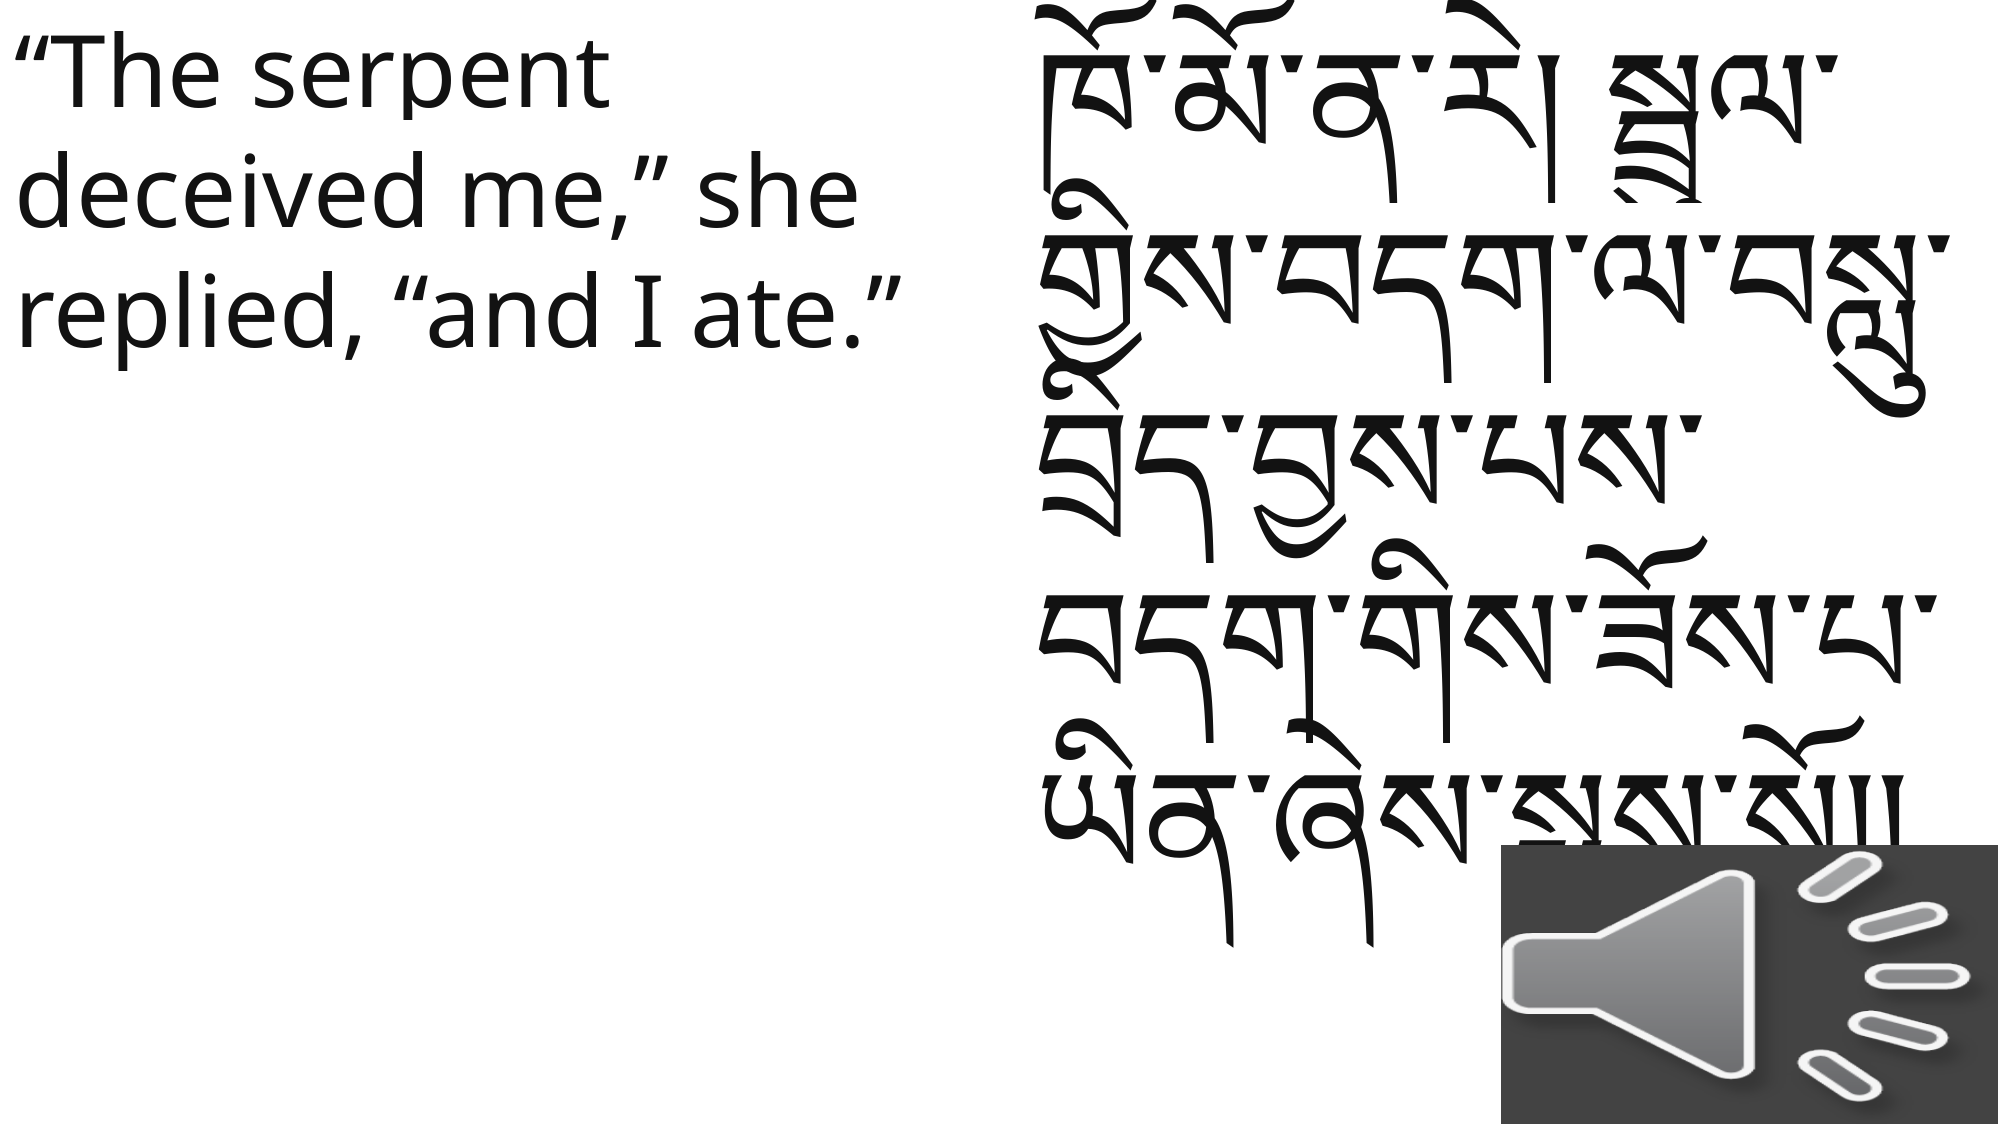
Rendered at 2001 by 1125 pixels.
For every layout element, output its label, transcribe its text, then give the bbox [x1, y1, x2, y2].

text_box ཁོ་མོ་ན༌རེ། སྦྲུལ་གྱིས་བདག་ལ་བསླུ་བྲིད་བྱས་པས་བདག་གིས་ཟོས་པ་ཡིན་ཞེས་སྨྲས༌སོ།། [1019, 0, 2000, 1125]
text_box “The serpent deceived me,” she replied, “and I ate.” [0, 0, 981, 1125]
picture [1500, 843, 2000, 1125]
